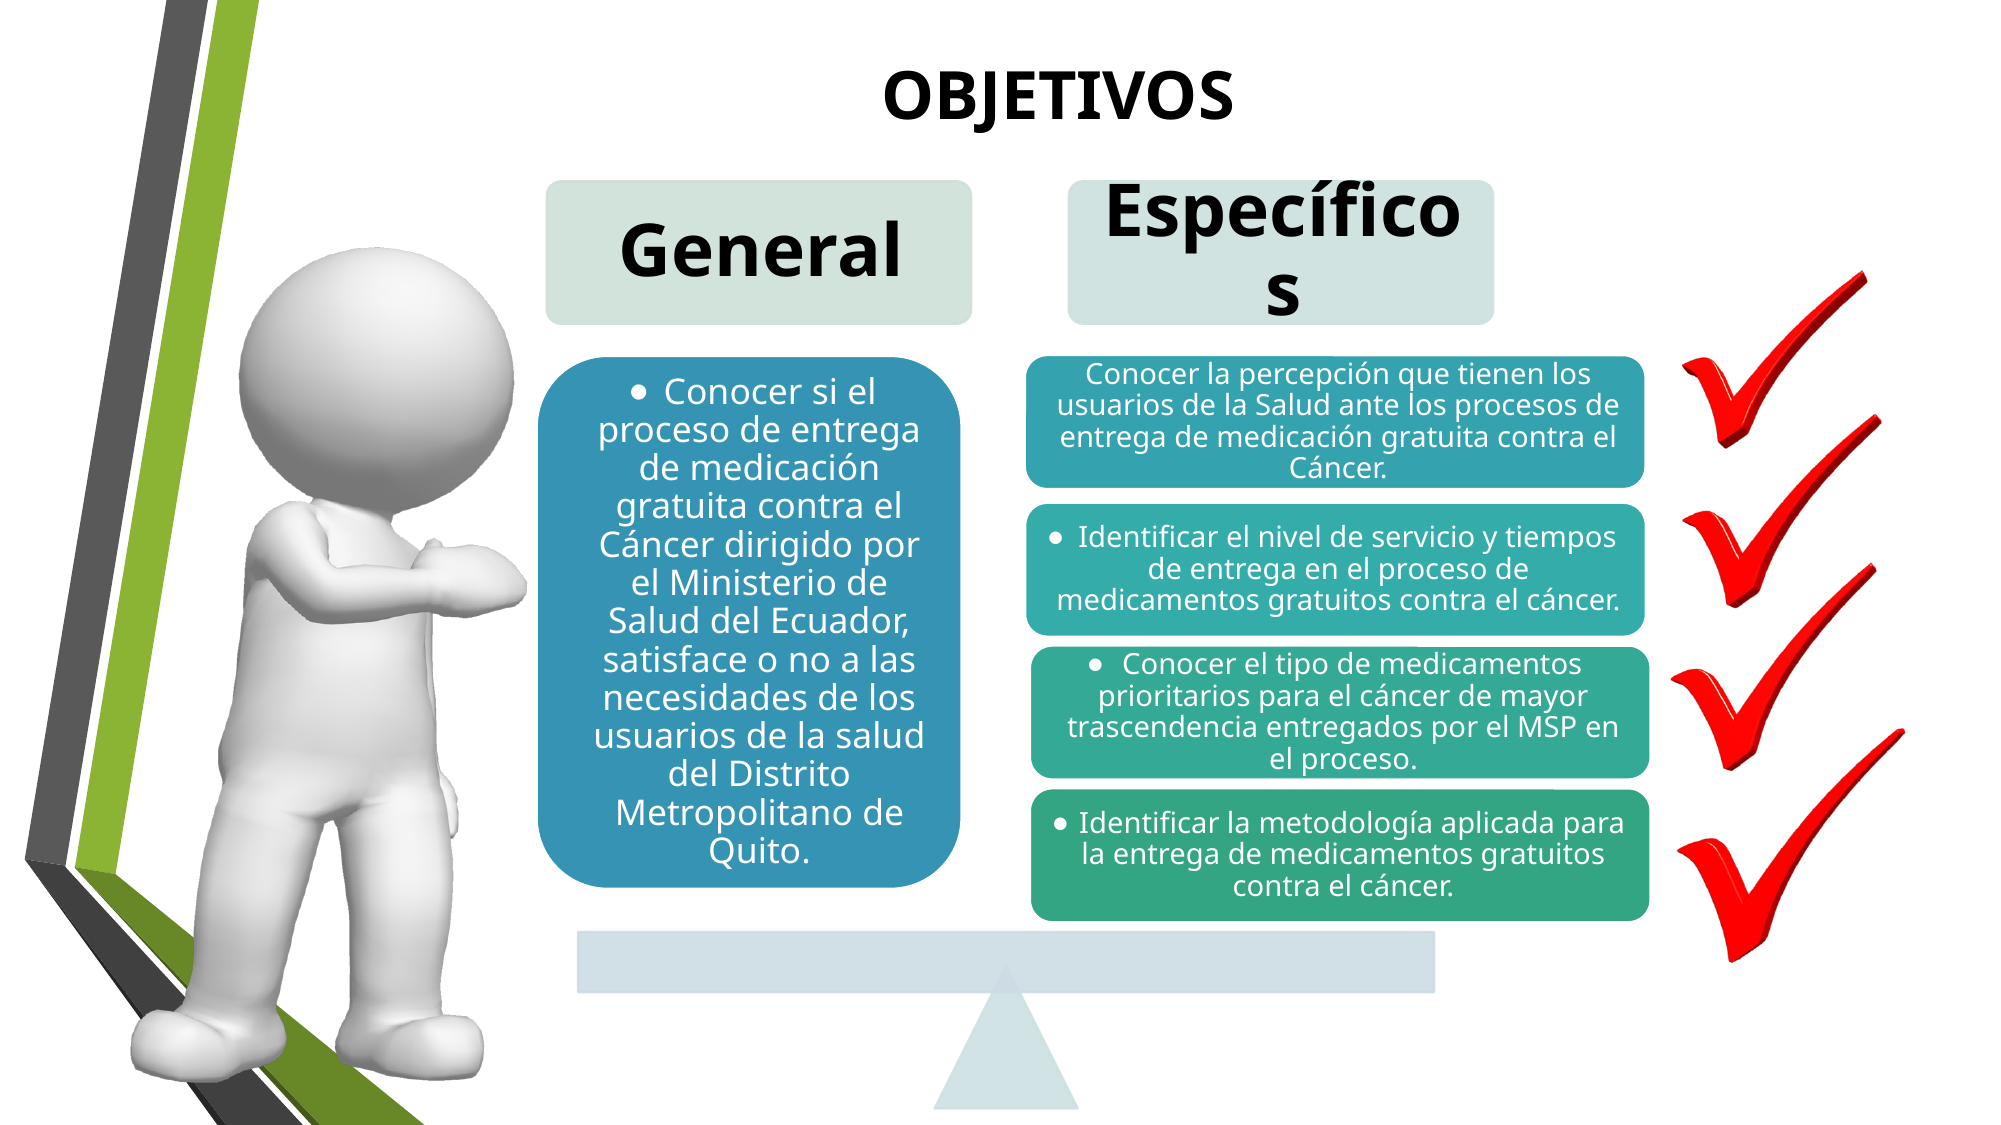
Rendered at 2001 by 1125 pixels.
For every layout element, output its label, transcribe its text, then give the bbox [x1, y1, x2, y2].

picture [0, 0, 534, 1125]
picture [1667, 249, 1930, 1017]
text_box OBJETIVOS [534, 45, 1880, 141]
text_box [534, 157, 1711, 1109]
